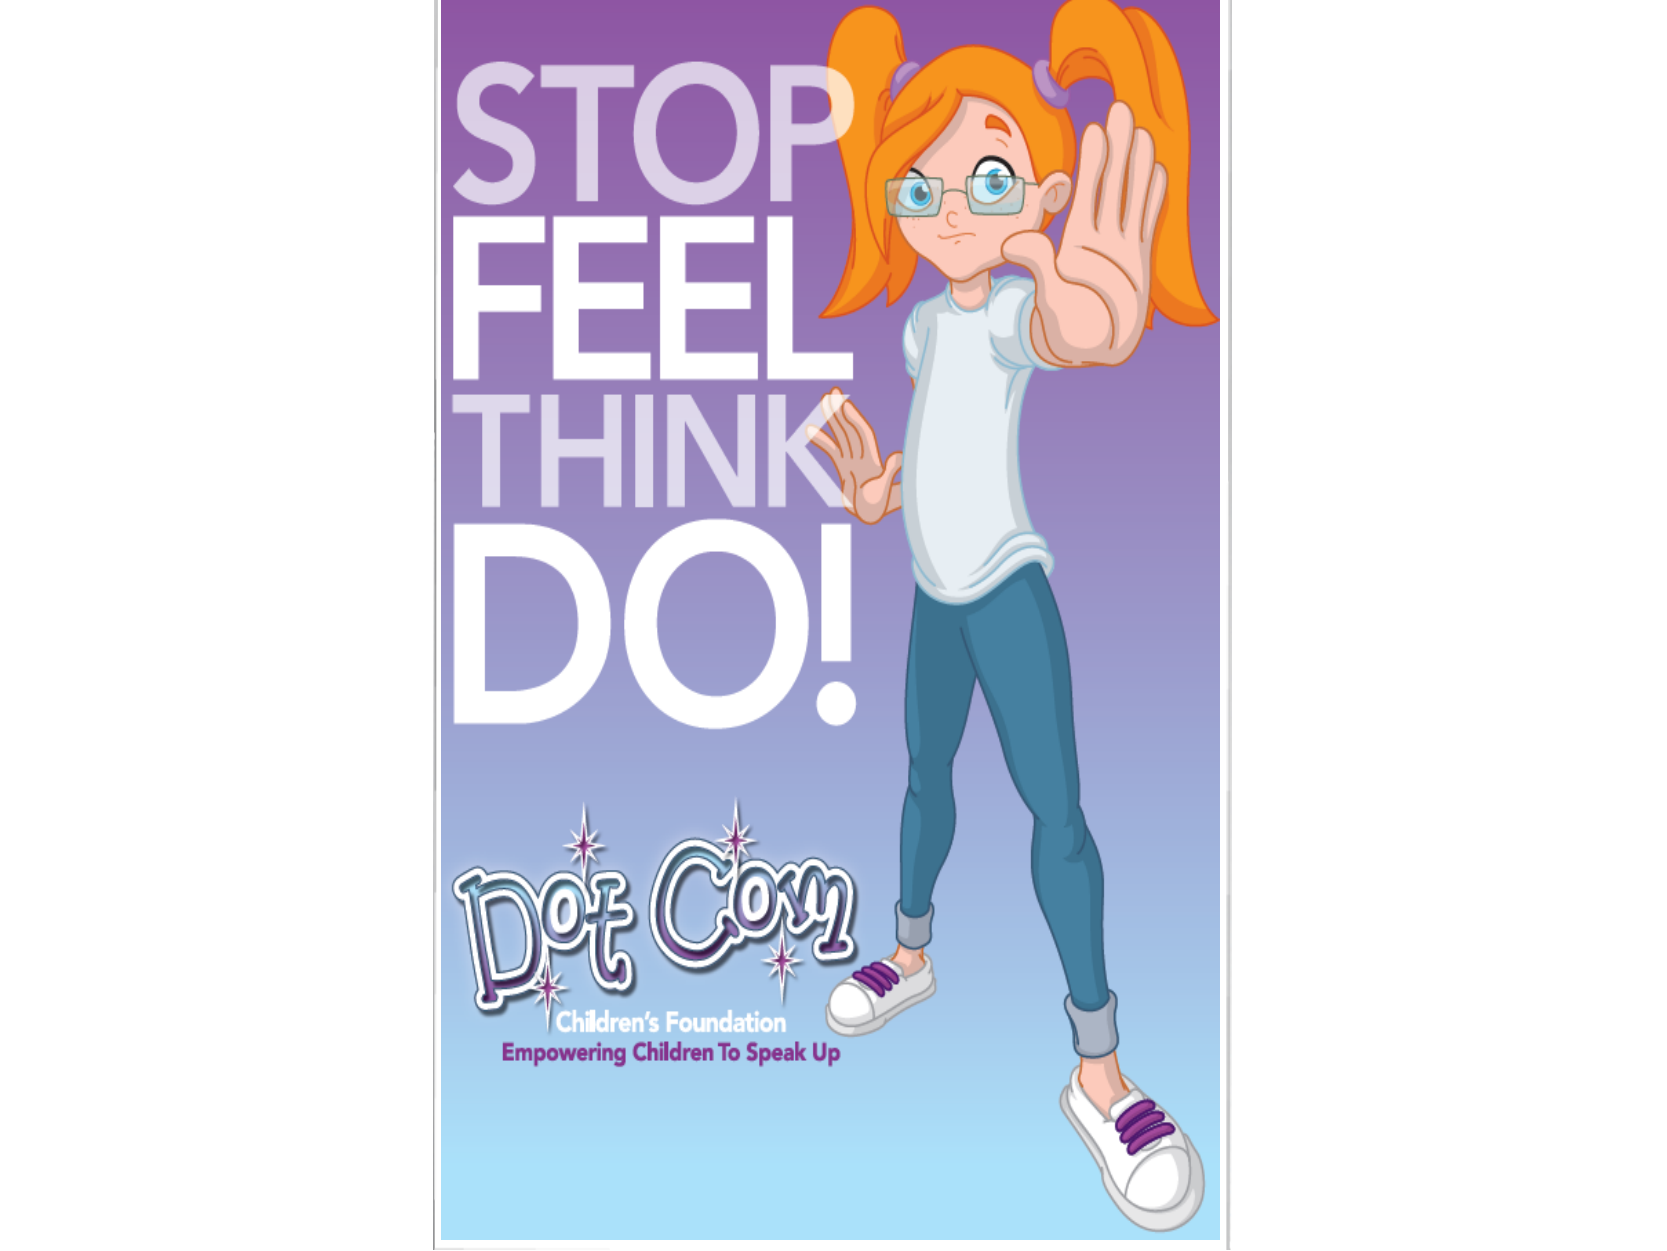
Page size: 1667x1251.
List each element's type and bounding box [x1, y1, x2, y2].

text_box [433, 0, 1232, 1250]
